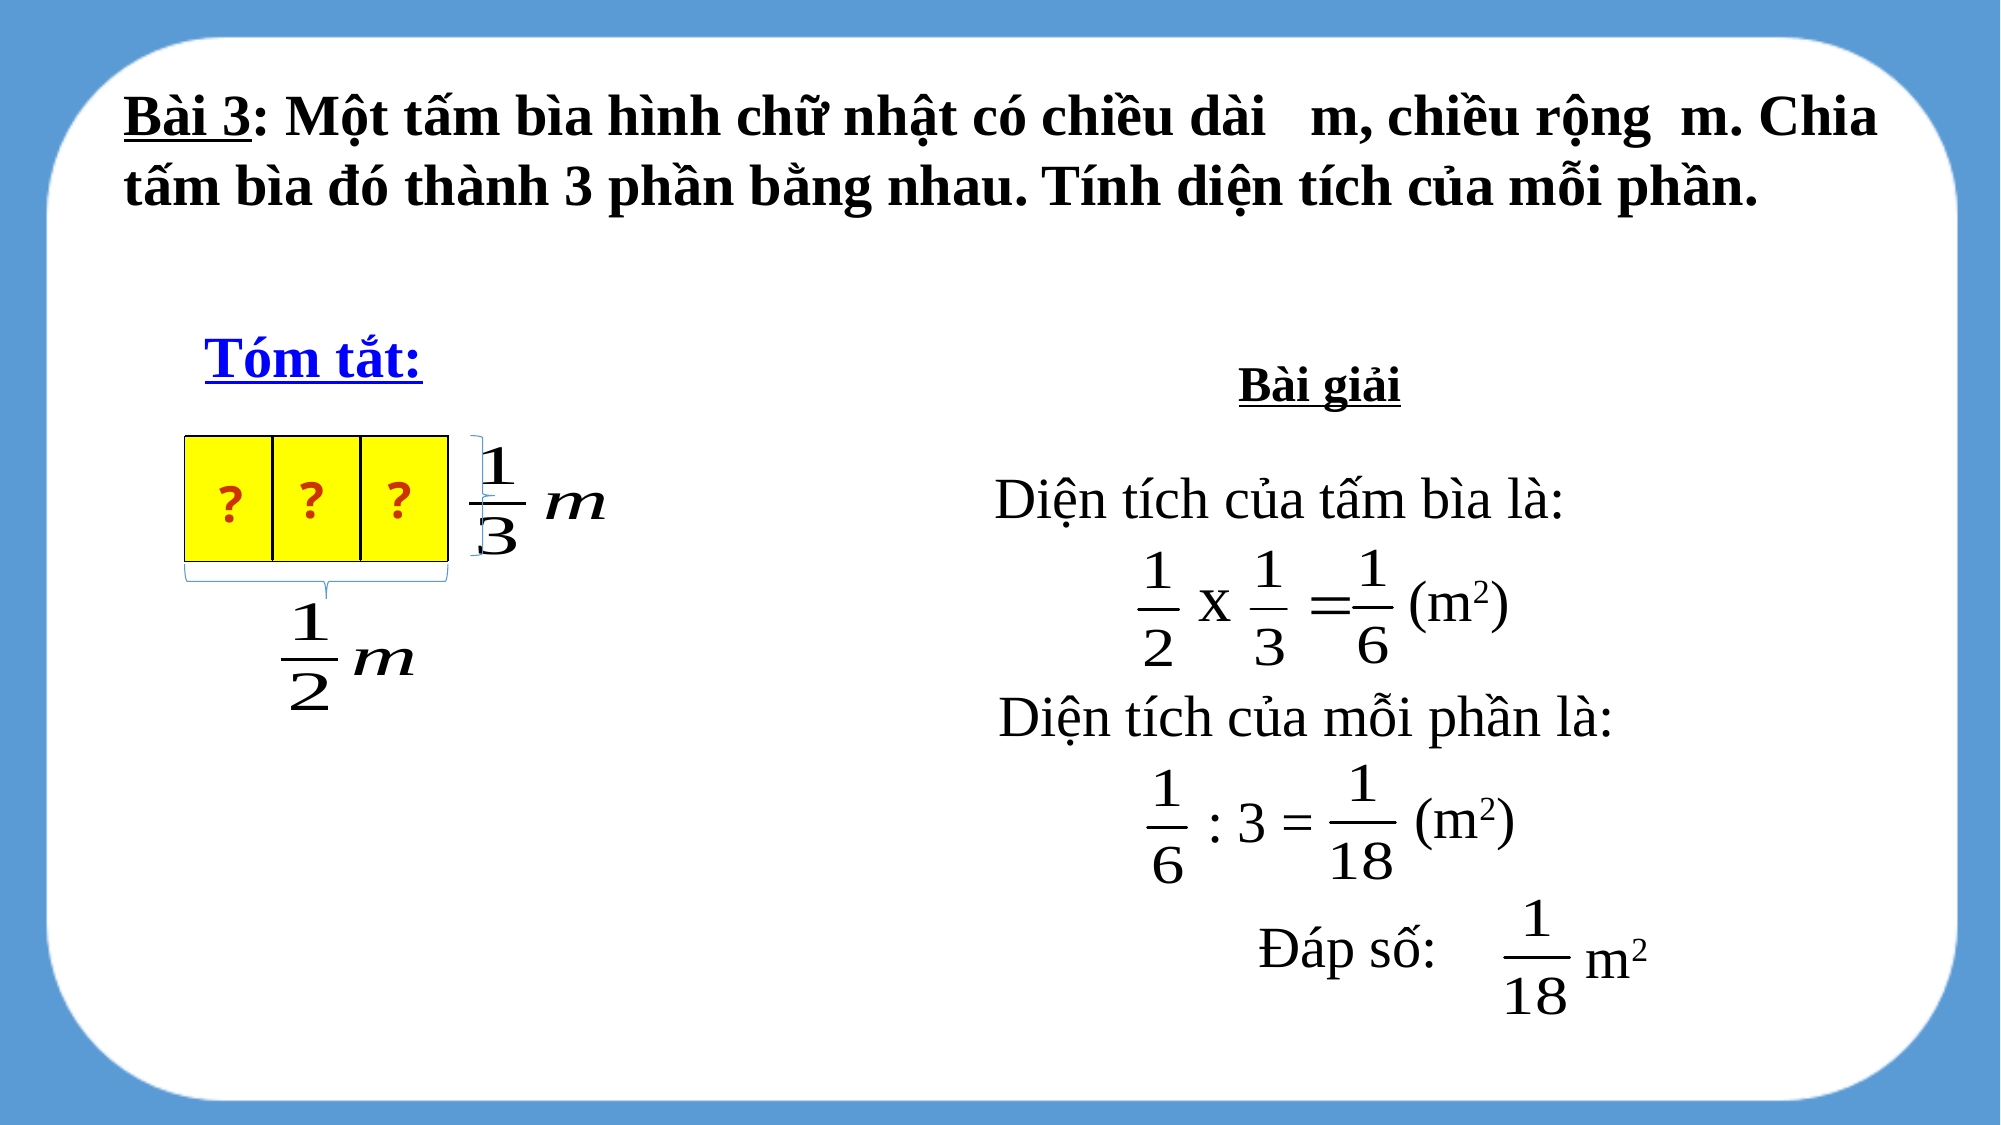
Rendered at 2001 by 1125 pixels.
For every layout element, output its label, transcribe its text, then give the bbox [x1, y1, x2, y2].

text_box Bài giải [1223, 344, 1474, 419]
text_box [886, 453, 1674, 670]
text_box Tóm tắt: [189, 311, 531, 397]
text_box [1239, 884, 1706, 1027]
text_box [845, 670, 1768, 897]
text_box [184, 436, 272, 562]
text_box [272, 436, 360, 562]
text_box [184, 564, 449, 599]
picture [0, 0, 2001, 1125]
text_box [470, 435, 495, 557]
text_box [360, 436, 448, 562]
